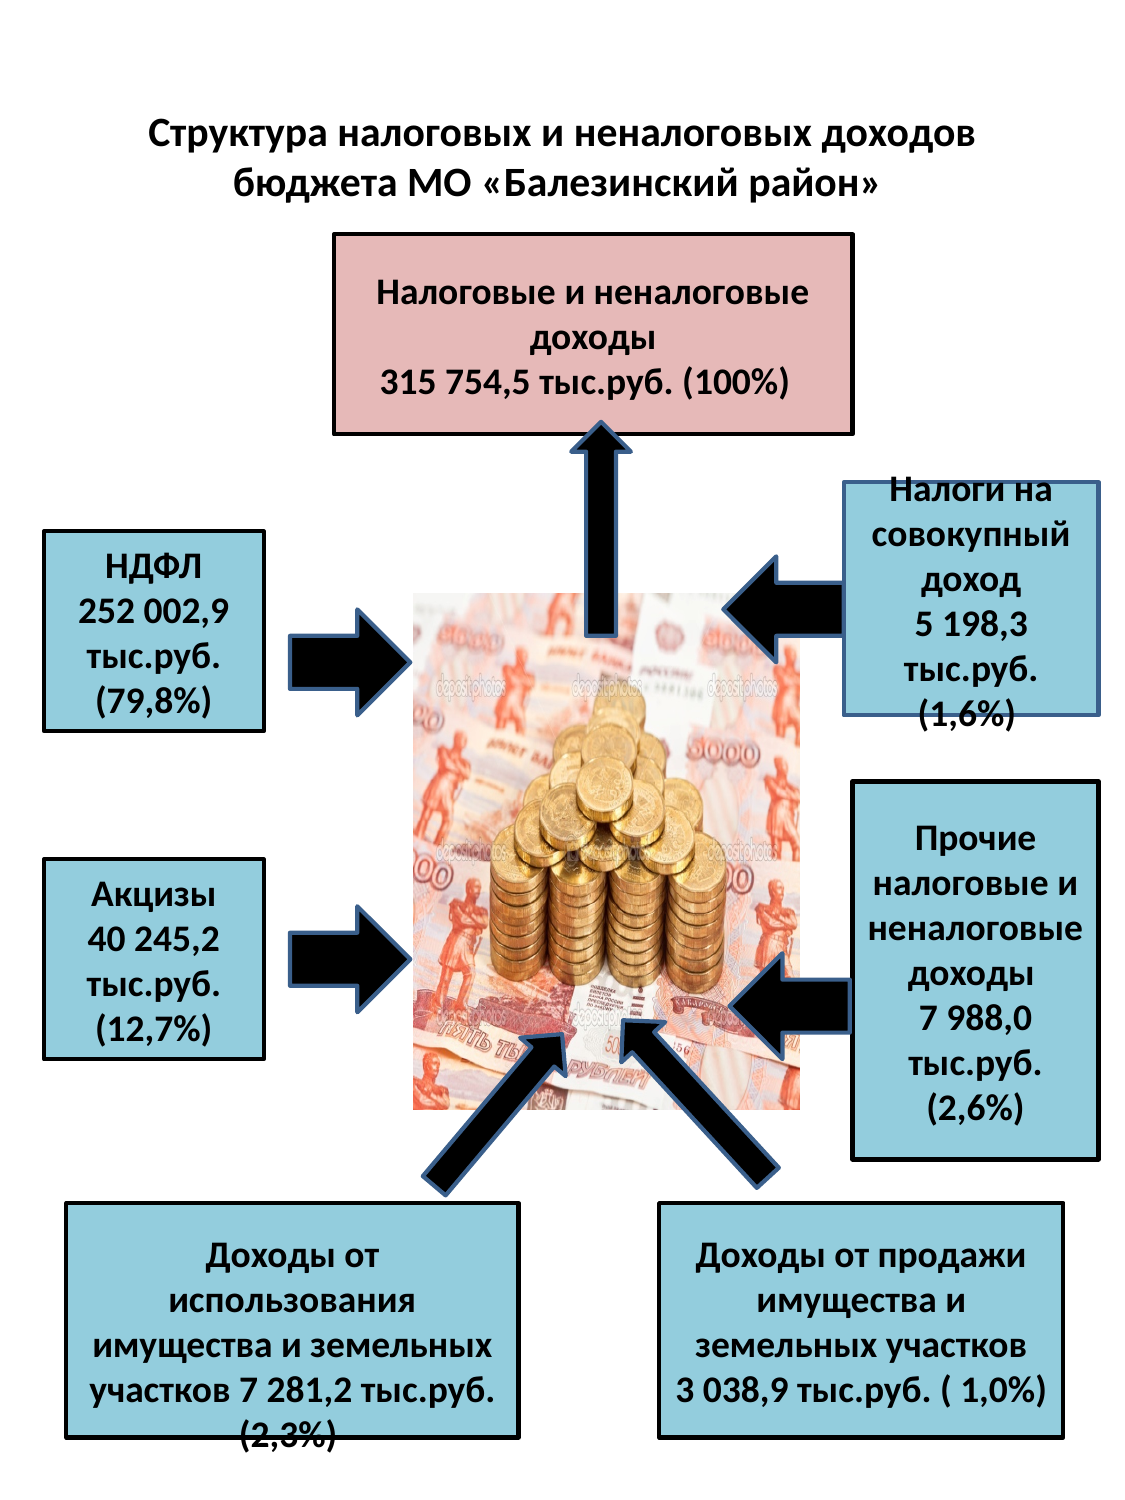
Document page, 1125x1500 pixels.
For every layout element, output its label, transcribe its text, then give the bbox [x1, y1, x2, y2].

text_box [689, 1118, 781, 1190]
text_box Прочие налоговые и неналоговые доходы 7 988,0 тыс.руб. (2,6%) [850, 779, 1101, 1162]
text_box [737, 554, 846, 638]
text_box [806, 977, 852, 1035]
text_box [569, 419, 633, 592]
text_box [287, 904, 407, 1015]
text_box [287, 607, 407, 718]
text_box Налоговые и неналоговые доходы 315 754,5 тыс.руб. (100%) [332, 232, 855, 436]
text_box Налоги на совокупный доход 5 198,3 тыс.руб. (1,6%) [842, 480, 1101, 717]
title Структура налоговых и неналоговых доходов бюджета МО «Балезинский район» [56, 60, 1069, 250]
text_box [420, 1118, 514, 1198]
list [412, 593, 800, 1110]
text_box НДФЛ 252 002,9 тыс.руб. (79,8%) [42, 529, 266, 733]
text_box Доходы от использования имущества и земельных участков 7 281,2 тыс.руб. (2,3%) [64, 1201, 521, 1440]
text_box Акцизы 40 245,2 тыс.руб. (12,7%) [42, 857, 266, 1061]
text_box Доходы от продажи имущества и земельных участков 3 038,9 тыс.руб. ( 1,0%) [657, 1201, 1065, 1440]
